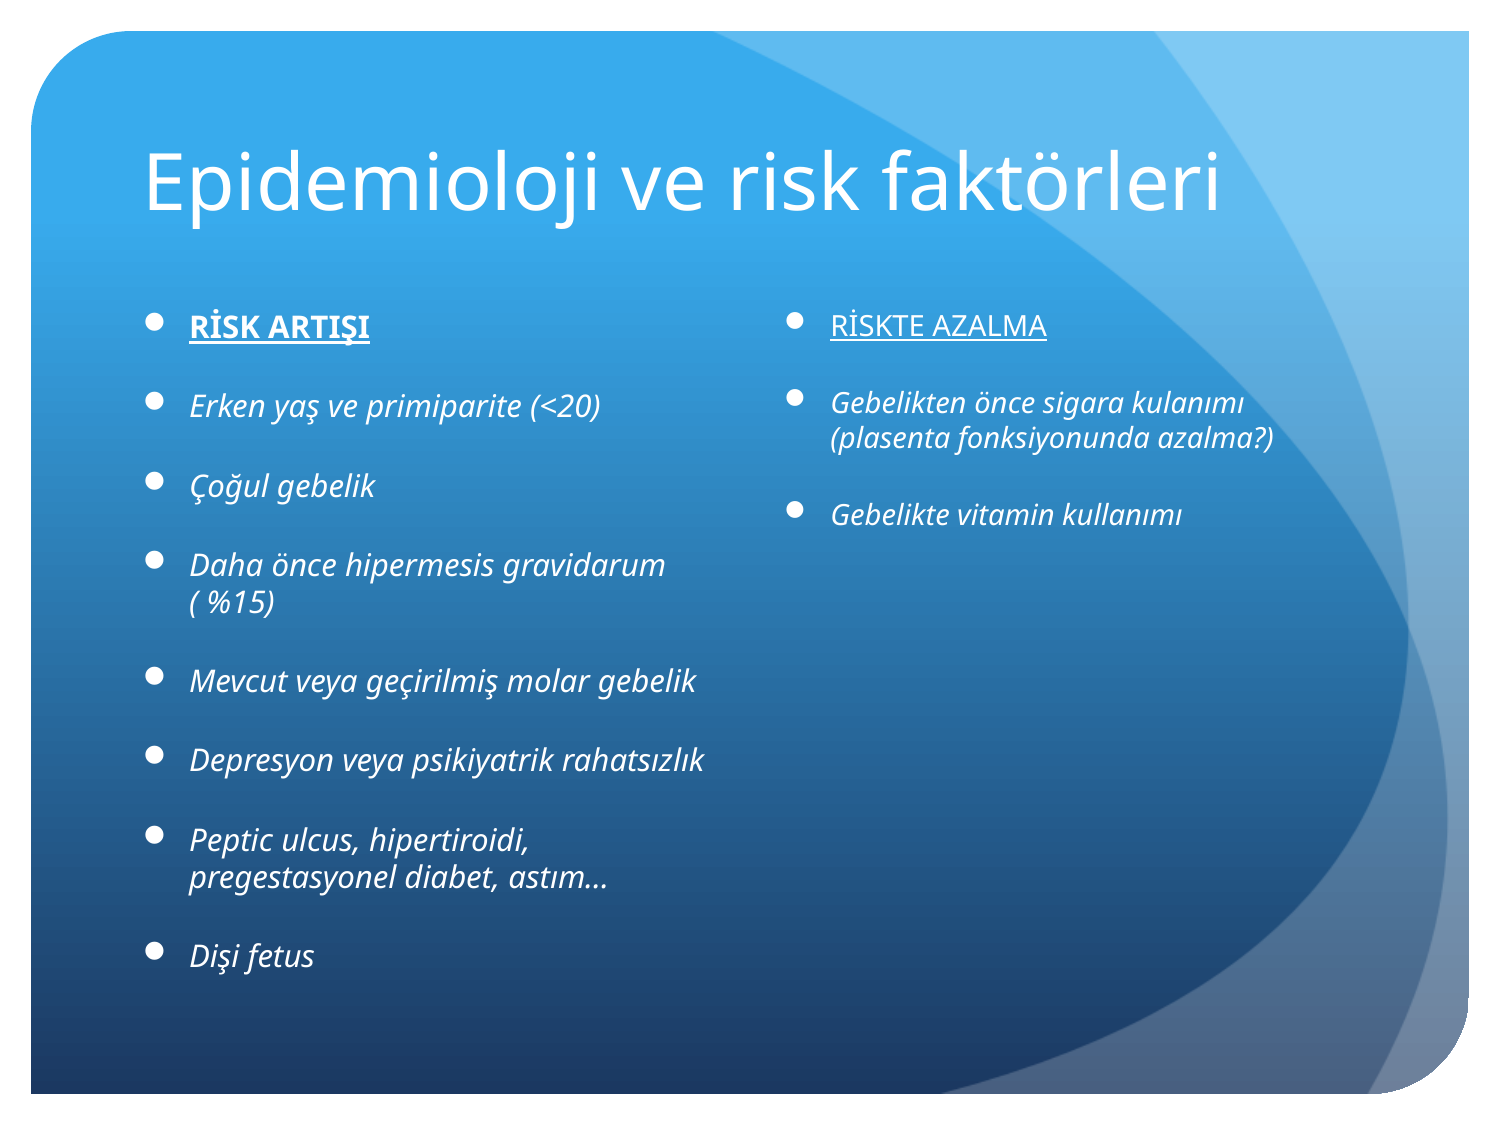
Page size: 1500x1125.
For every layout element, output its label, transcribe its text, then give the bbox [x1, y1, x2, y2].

list RİSKTE AZALMA Gebelikten önce sigara kulanımı (plasenta fonksiyonunda azalma?) Gebelikte vitamin kullanımı [769, 299, 1370, 993]
title Epidemioloji ve risk faktörleri [127, 62, 1372, 234]
picture [24, 30, 1473, 1094]
list RİSK ARTIŞI Erken yaş ve primiparite (<20) Çoğul gebelik Daha önce hipermesis gravidarum ( %15) Mevcut veya geçirilmiş molar gebelik Depresyon veya psikiyatrik rahatsızlık Peptic ulcus, hipertiroidi, pregestasyonel diabet, astım… Dişi fetus [127, 299, 728, 993]
